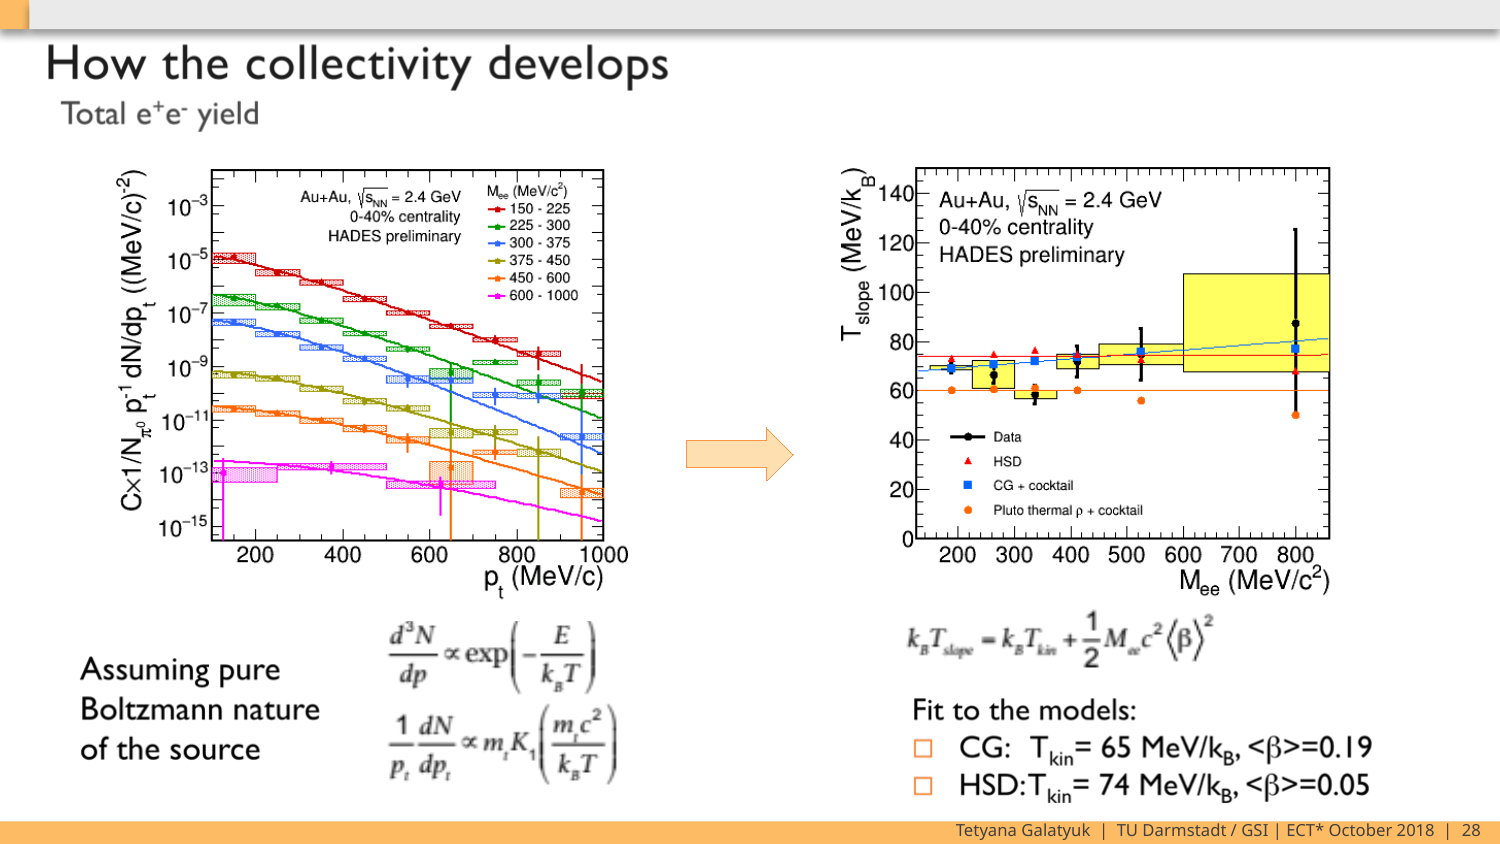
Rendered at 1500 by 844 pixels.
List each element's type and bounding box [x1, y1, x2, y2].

picture [64, 637, 351, 776]
text_box [686, 427, 794, 481]
picture [31, 0, 1395, 621]
picture [895, 680, 1497, 812]
text_box [384, 634, 621, 790]
text_box [903, 598, 1216, 673]
picture [840, 133, 1353, 619]
